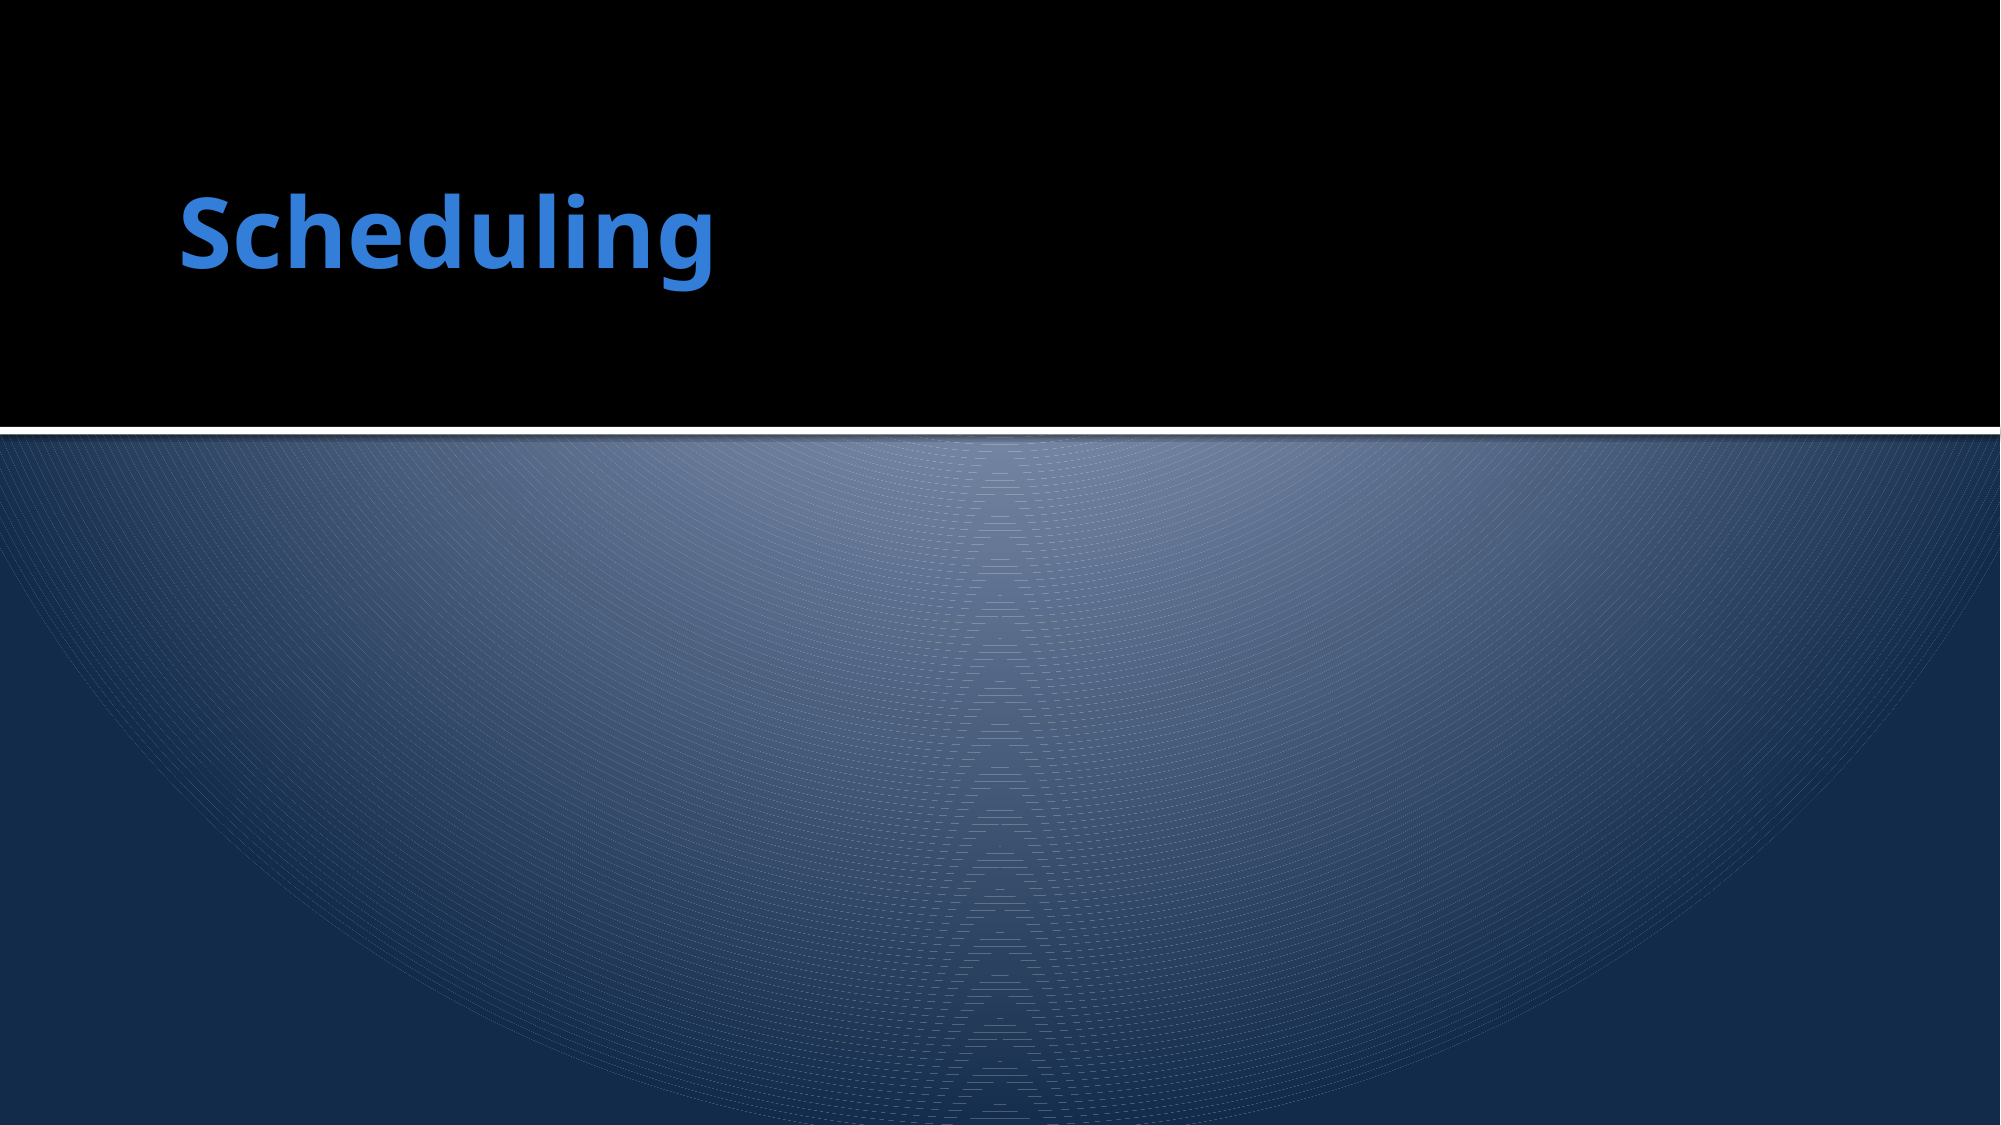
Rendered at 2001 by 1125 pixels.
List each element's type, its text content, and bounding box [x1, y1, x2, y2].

title Scheduling [163, 19, 1917, 288]
